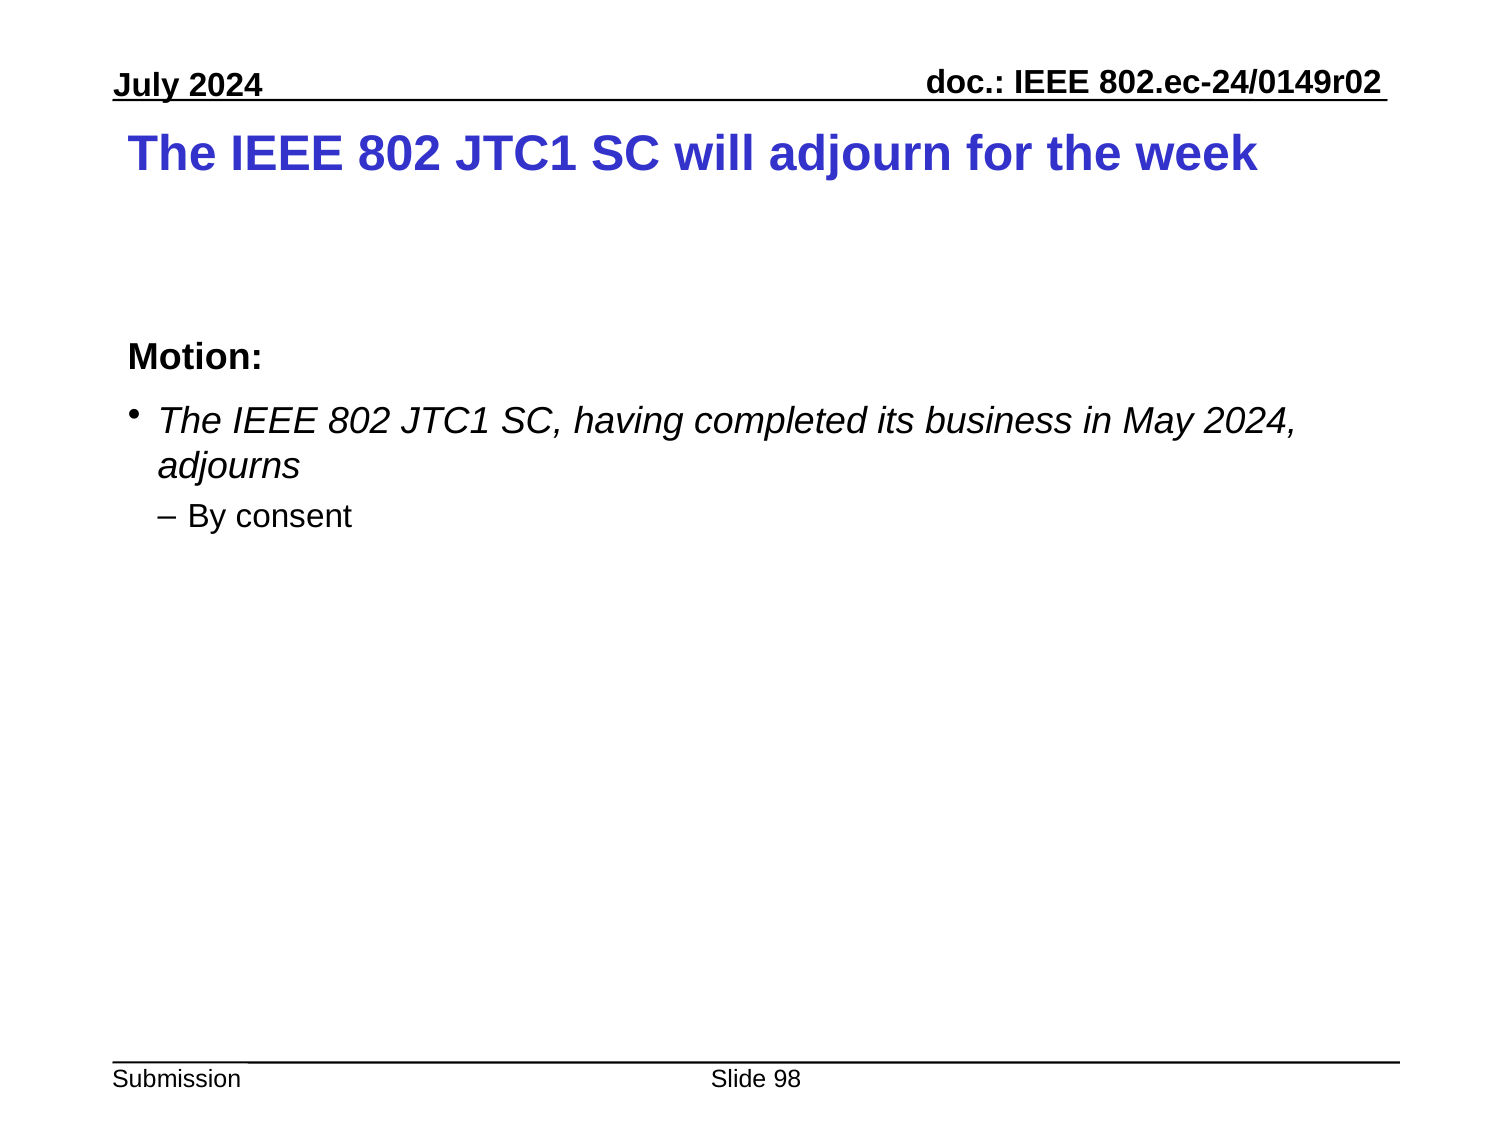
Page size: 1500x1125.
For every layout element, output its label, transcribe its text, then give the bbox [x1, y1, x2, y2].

slide_number Slide 98 [709, 1061, 803, 1093]
list Motion: The IEEE 802 JTC1 SC, having completed its business in May 2024, adjourns By consent [112, 324, 1388, 1000]
title The IEEE 802 JTC1 SC will adjourn for the week [112, 112, 1388, 288]
